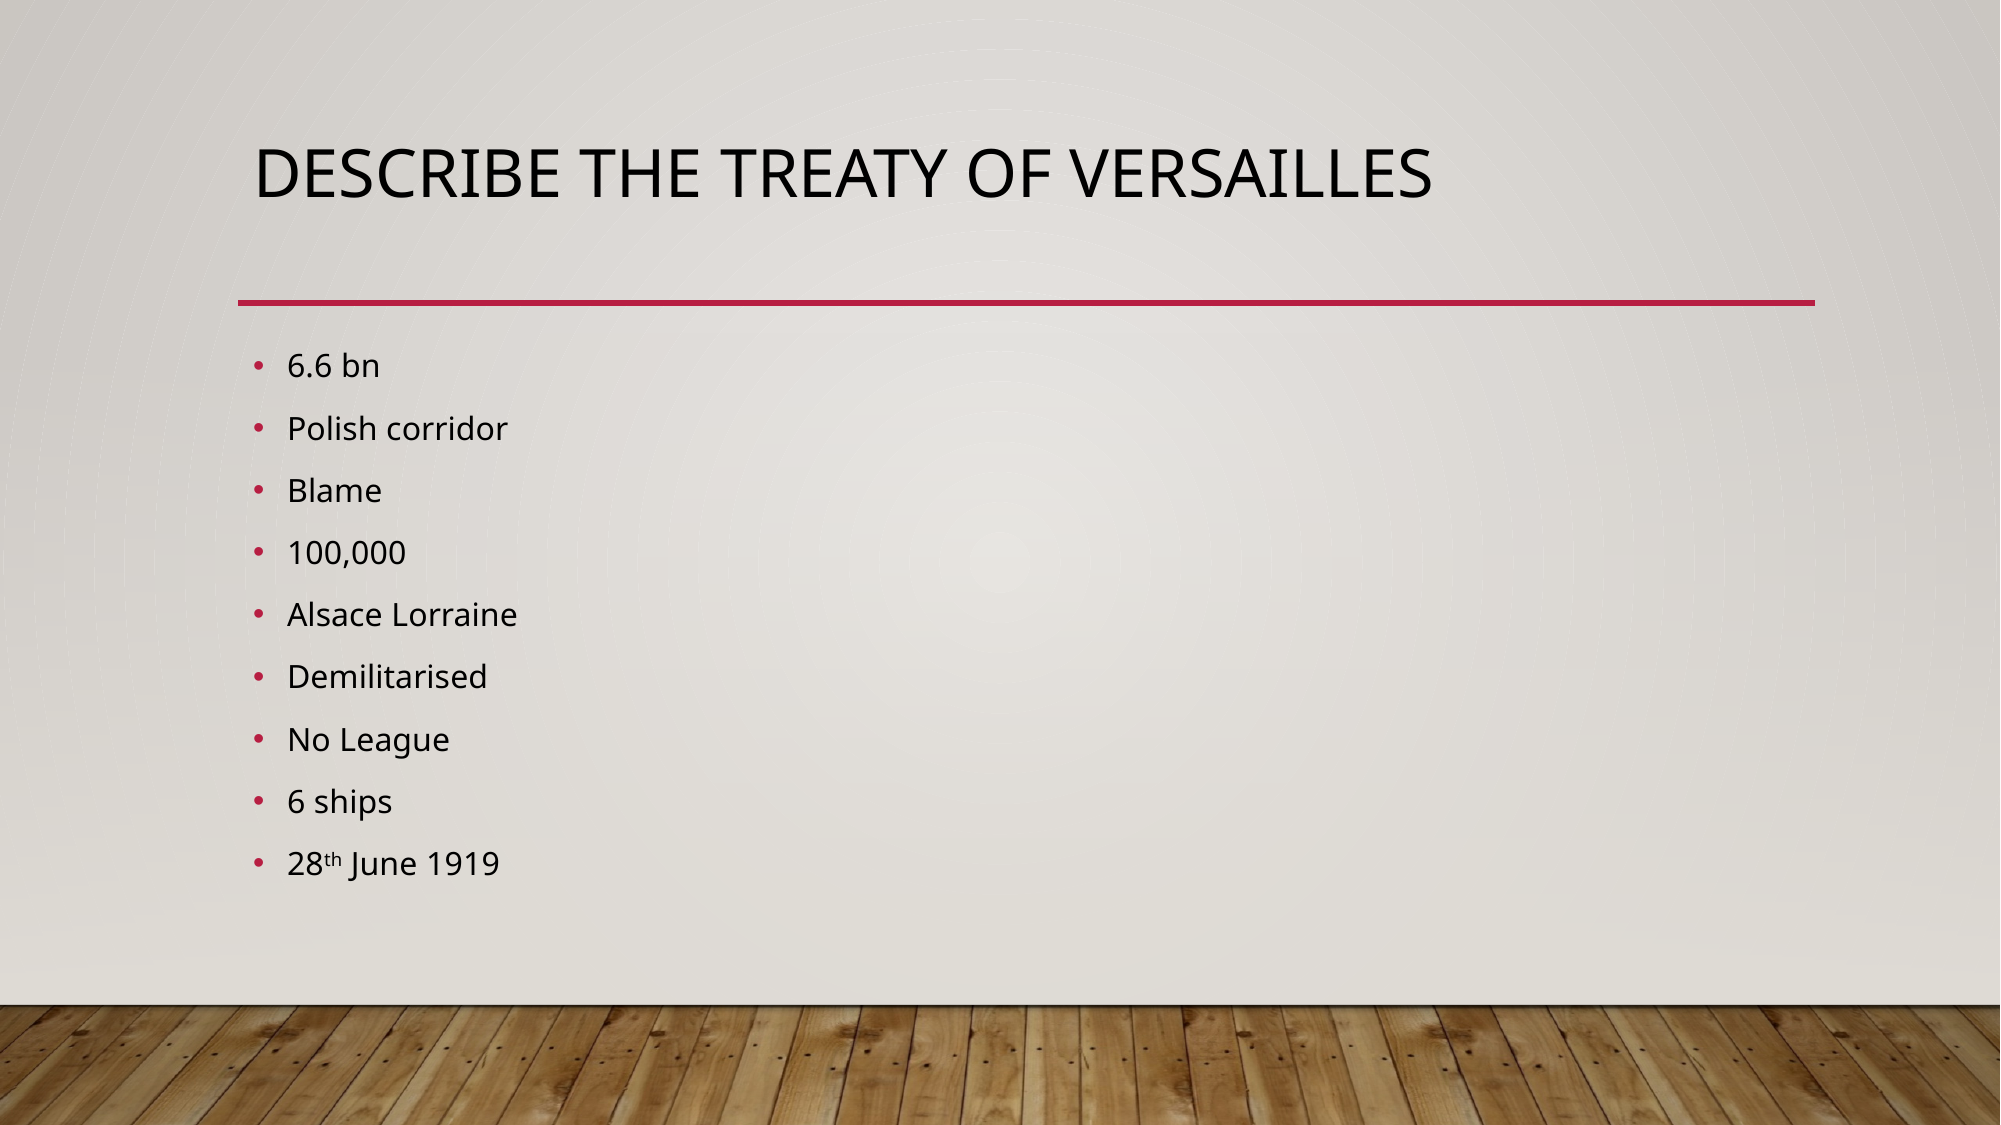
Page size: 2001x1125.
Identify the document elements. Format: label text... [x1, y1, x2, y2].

list 6.6 bn Polish corridor Blame 100,000 Alsace Lorraine Demilitarised No League 6 ships 28th June 1919 [238, 330, 1814, 897]
picture [0, 1005, 2000, 1125]
title Describe the Treaty of Versailles [238, 131, 1814, 305]
